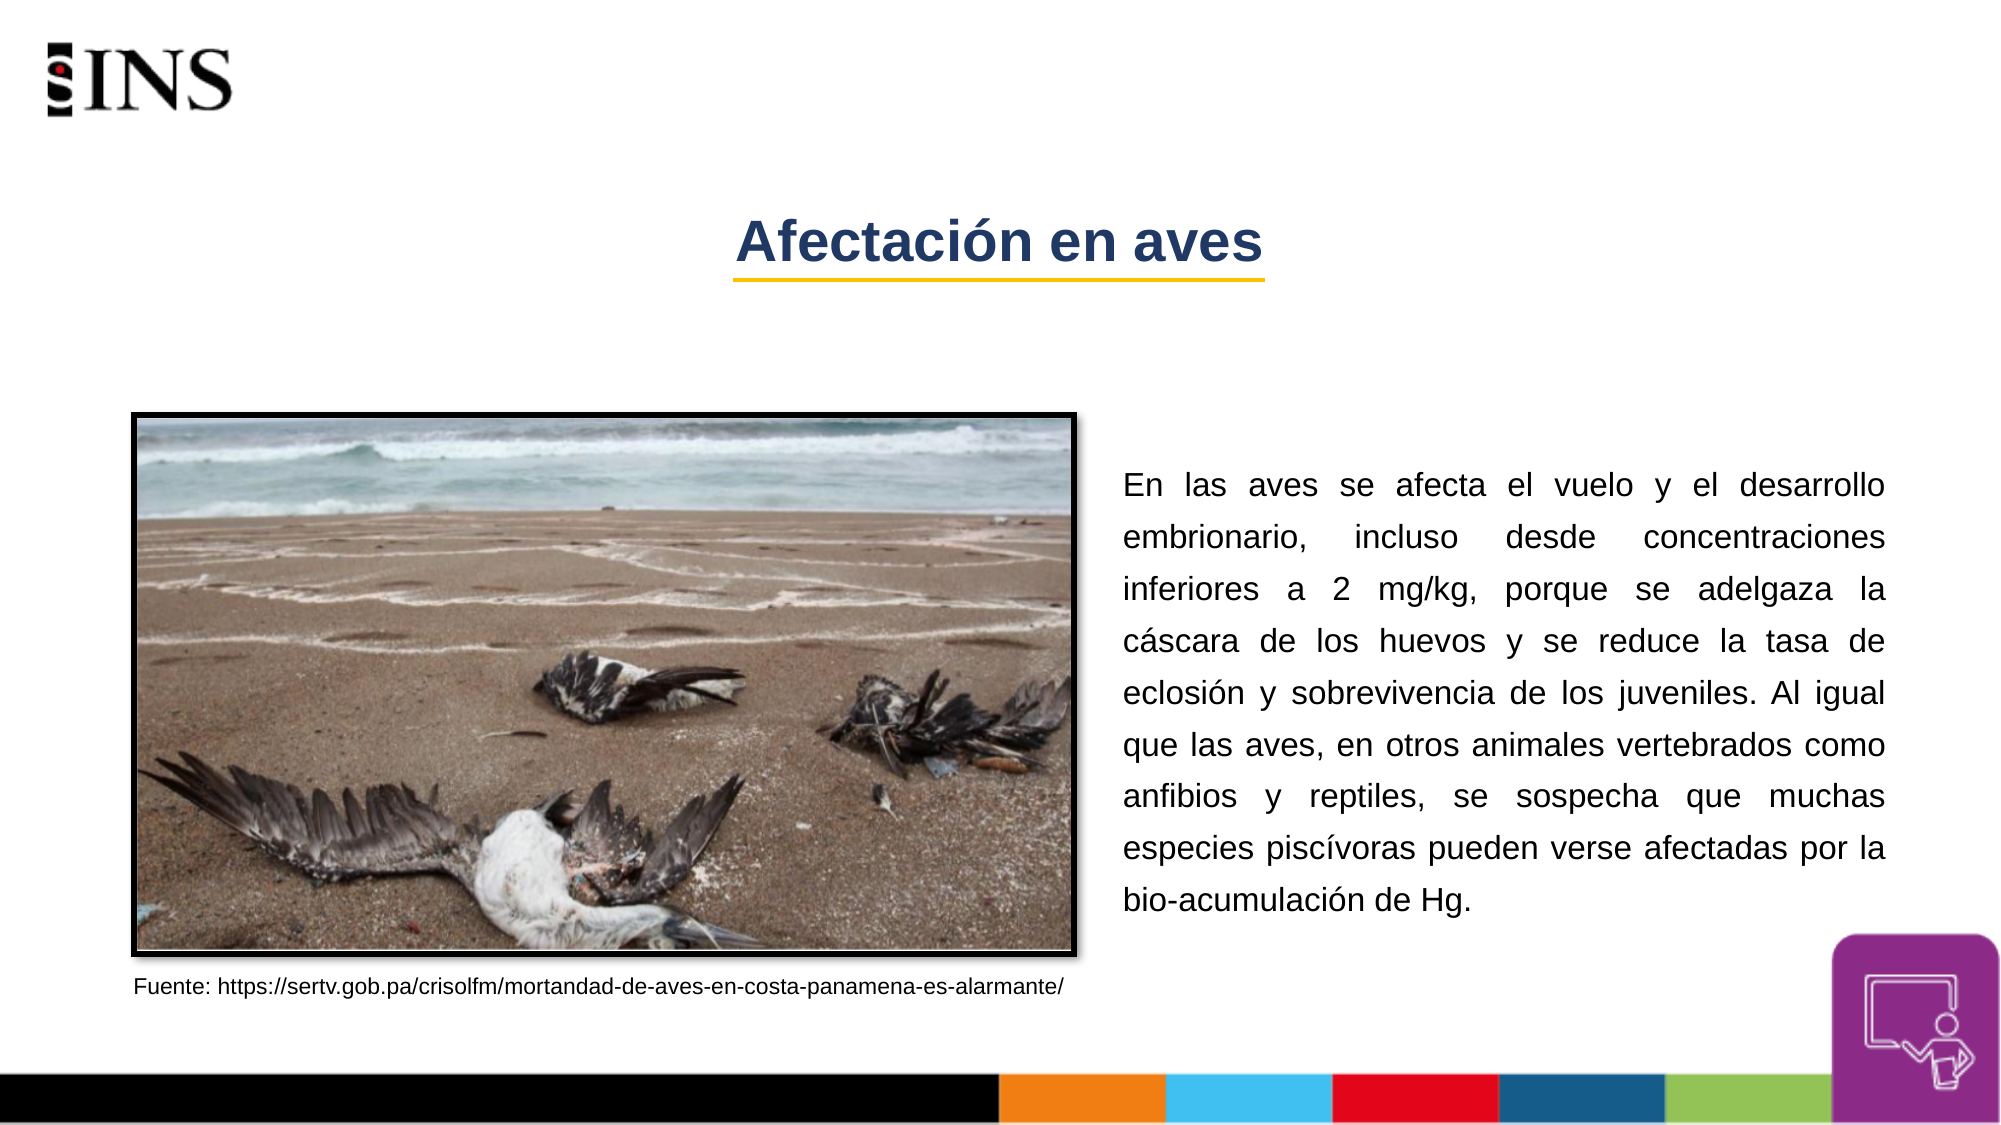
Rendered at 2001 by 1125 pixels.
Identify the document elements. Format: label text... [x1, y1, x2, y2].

title Afectación en aves [137, 128, 1863, 356]
picture [0, 0, 2001, 1125]
text_box Fuente: https://sertv.gob.pa/crisolfm/mortandad-de-aves-en-costa-panamena-es-alarmante/ [118, 964, 1111, 1007]
text_box En las aves se afecta el vuelo y el desarrollo embrionario, incluso desde concentraciones inferiores a 2 mg/kg, porque se adelgaza la cáscara de los huevos y se reduce la tasa de eclosión y sobrevivencia de los juveniles. Al igual que las aves, en otros animales vertebrados como anfibios y reptiles, se sospecha que muchas especies piscívoras pueden verse afectadas por la bio-acumulación de Hg. [1107, 443, 1902, 925]
